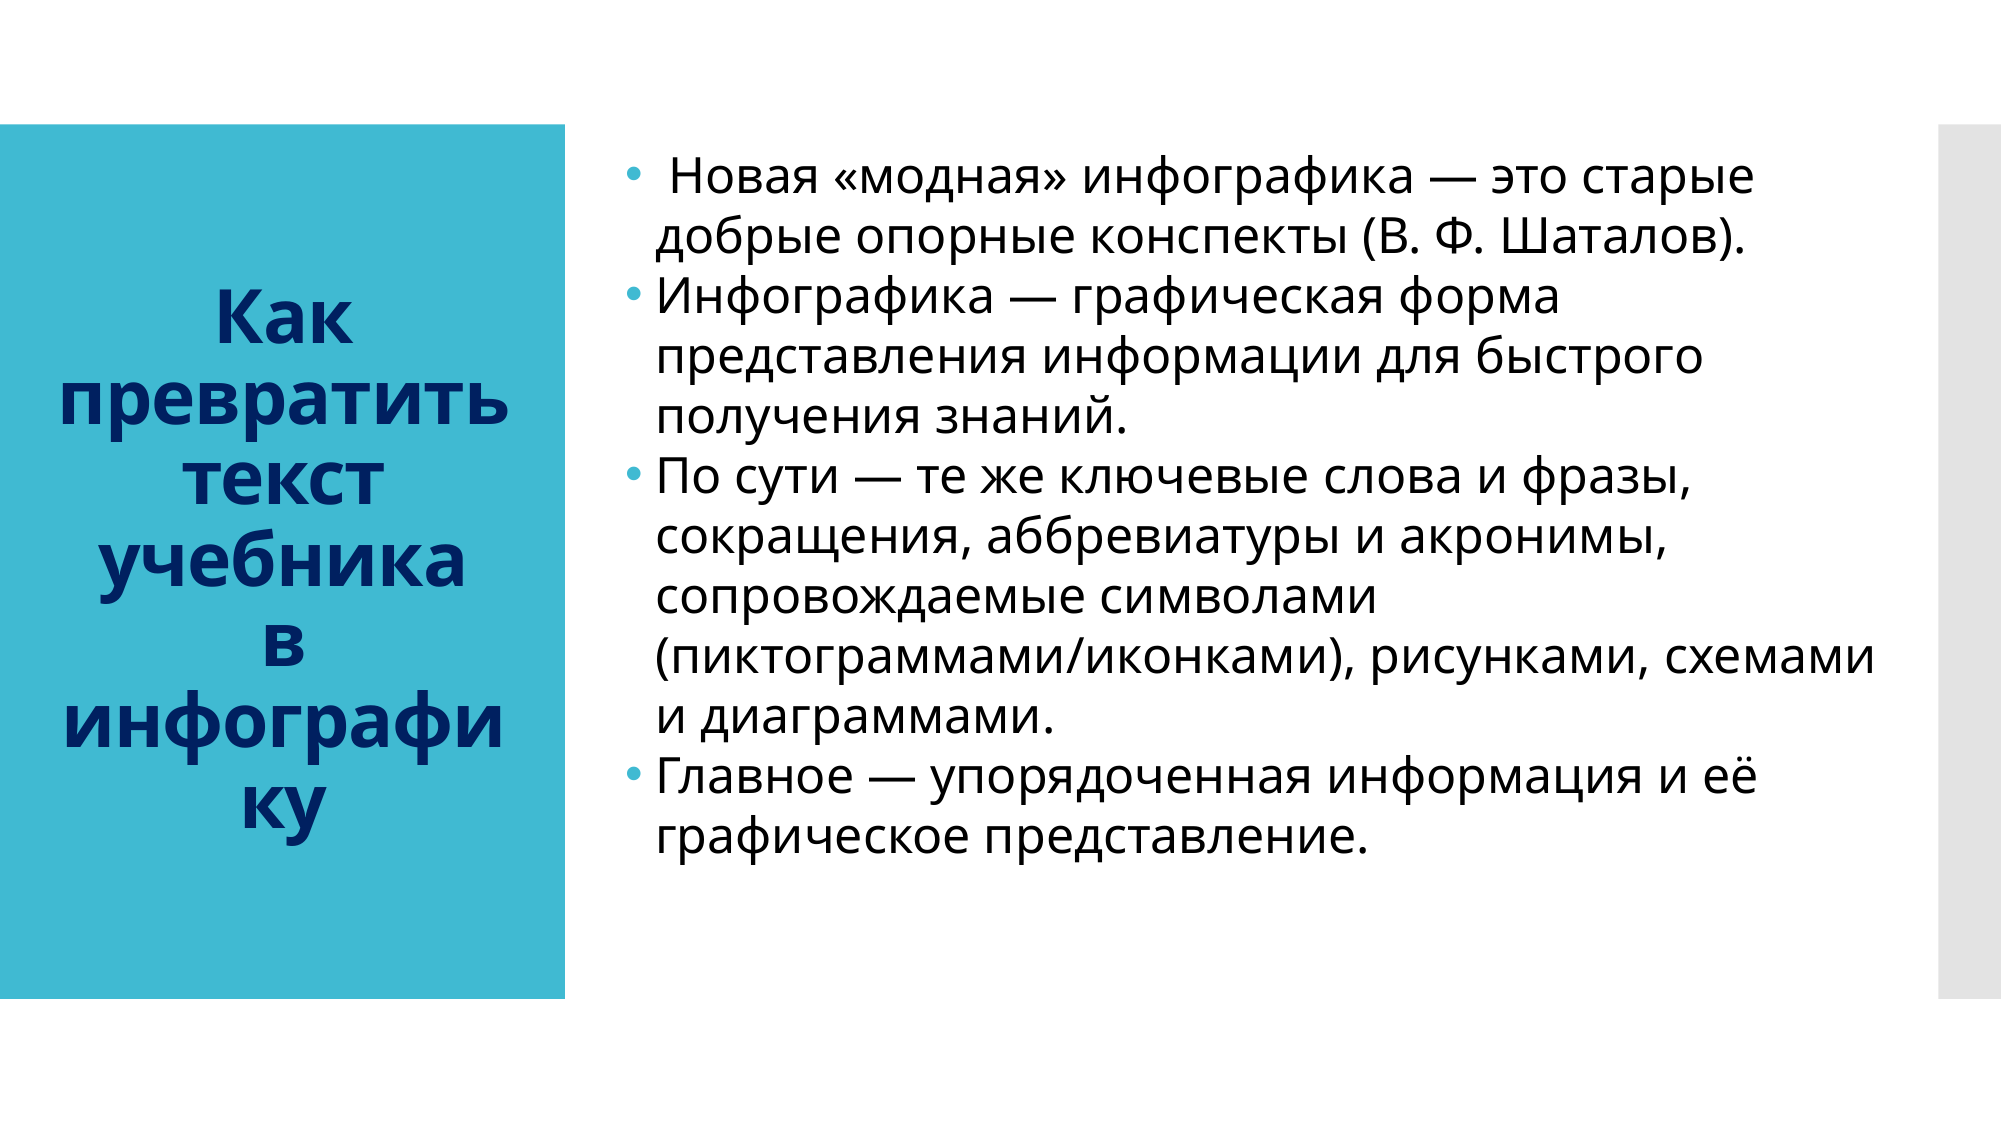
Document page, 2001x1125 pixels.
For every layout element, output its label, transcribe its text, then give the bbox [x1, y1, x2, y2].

title Как превратить текст учебника в инфографику [41, 184, 525, 940]
list Новая «модная» инфографика — это старые добрые опорные конспекты (В. Ф. Шаталов). Инфографика — графическая форма представления информации для быстрого получения знаний. По сути — те же ключевые слова и фразы, сокращения, аббревиатуры и акронимы, сопровождаемые символами (пиктограммами/иконками), рисунками, схемами и диаграммами. Главное — упорядоченная информация и её графическое представление. [610, 238, 1916, 769]
